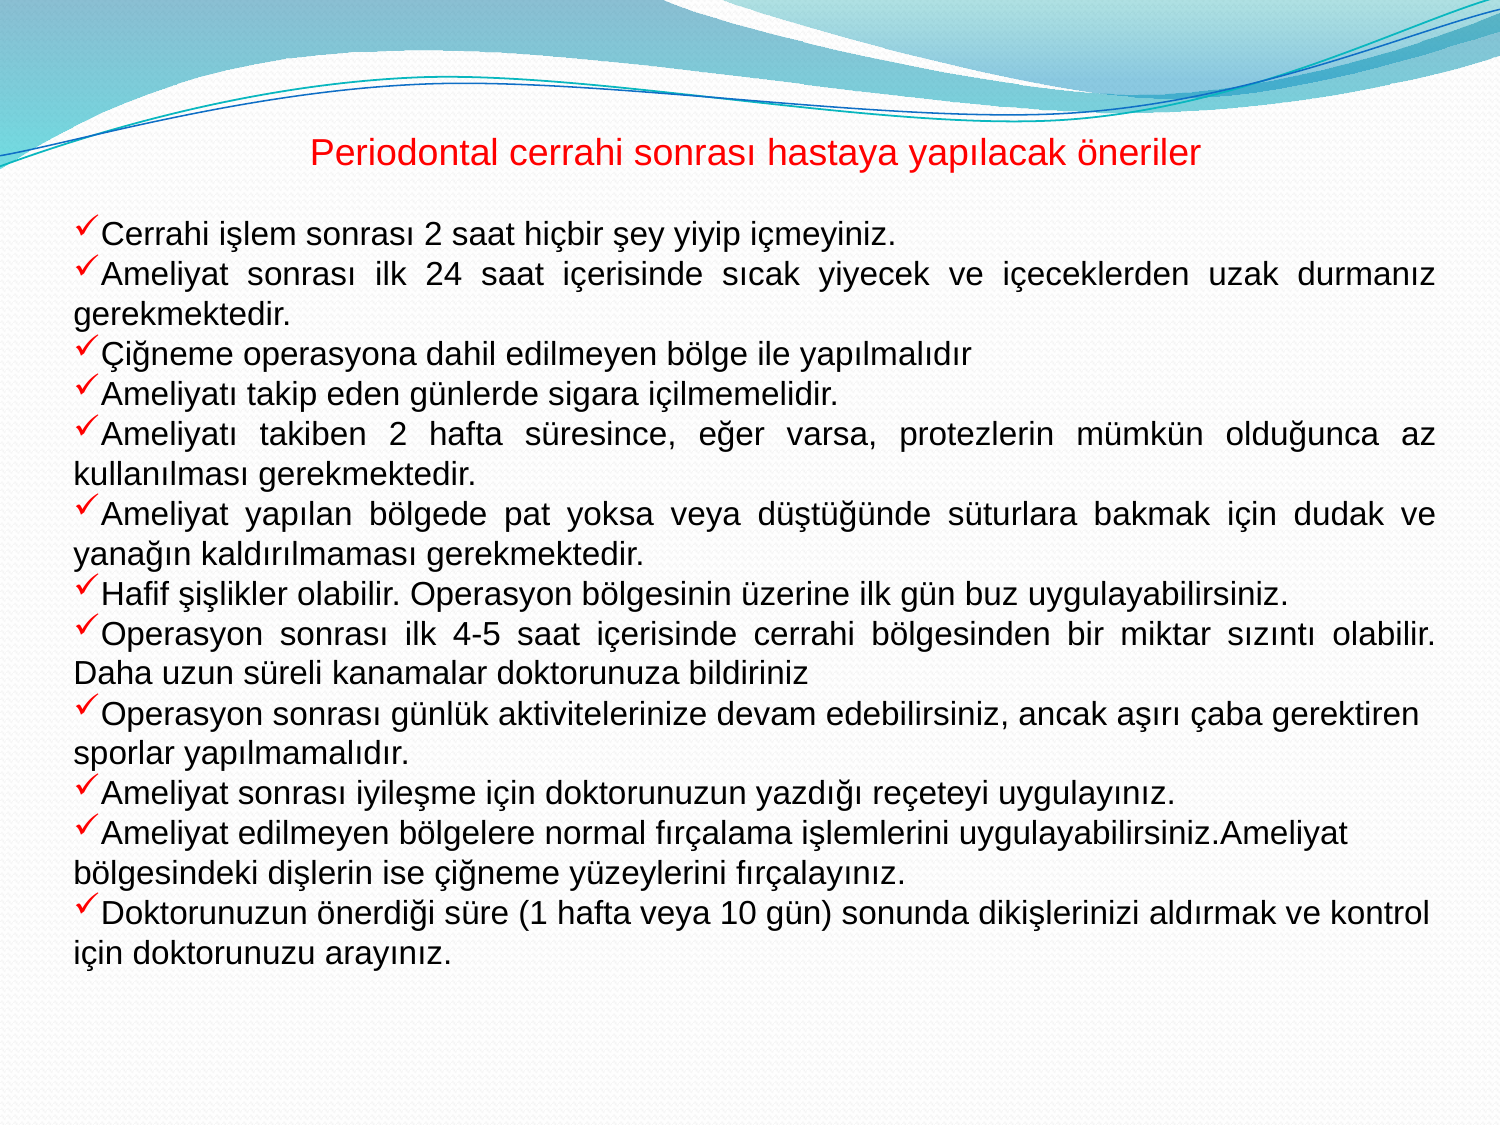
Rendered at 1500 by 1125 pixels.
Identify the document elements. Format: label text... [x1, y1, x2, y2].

text_box Periodontal cerrahi sonrası hastaya yapılacak öneriler Cerrahi işlem sonrası 2 saat hiçbir şey yiyip içmeyiniz. Ameliyat sonrası ilk 24 saat içerisinde sıcak yiyecek ve içeceklerden uzak durmanız gerekmektedir. Çiğneme operasyona dahil edilmeyen bölge ile yapılmalıdır Ameliyatı takip eden günlerde sigara içilmemelidir. Ameliyatı takiben 2 hafta süresince, eğer varsa, protezlerin mümkün olduğunca az kullanılması gerekmektedir. Ameliyat yapılan bölgede pat yoksa veya düştüğünde süturlara bakmak için dudak ve yanağın kaldırılmaması gerekmektedir. Hafif şişlikler olabilir. Operasyon bölgesinin üzerine ilk gün buz uygulayabilirsiniz. Operasyon sonrası ilk 4-5 saat içerisinde cerrahi bölgesinden bir miktar sızıntı olabilir. Daha uzun süreli kanamalar doktorunuza bildiriniz Operasyon sonrası günlük aktivitelerinize devam edebilirsiniz, ancak aşırı çaba gerektiren sporlar yapılmamalıdır. Ameliyat sonrası iyileşme için doktorunuzun yazdığı reçeteyi uygulayınız. Ameliyat edilmeyen bölgelere normal fırçalama işlemlerini uygulayabilirsiniz.Ameliyat bölgesindeki dişlerin ise çiğneme yüzeylerini fırçalayınız. Doktorunuzun önerdiği süre (1 hafta veya 10 gün) sonunda dikişlerinizi aldırmak ve kontrol için doktorunuzu arayınız. [58, 120, 1453, 1114]
